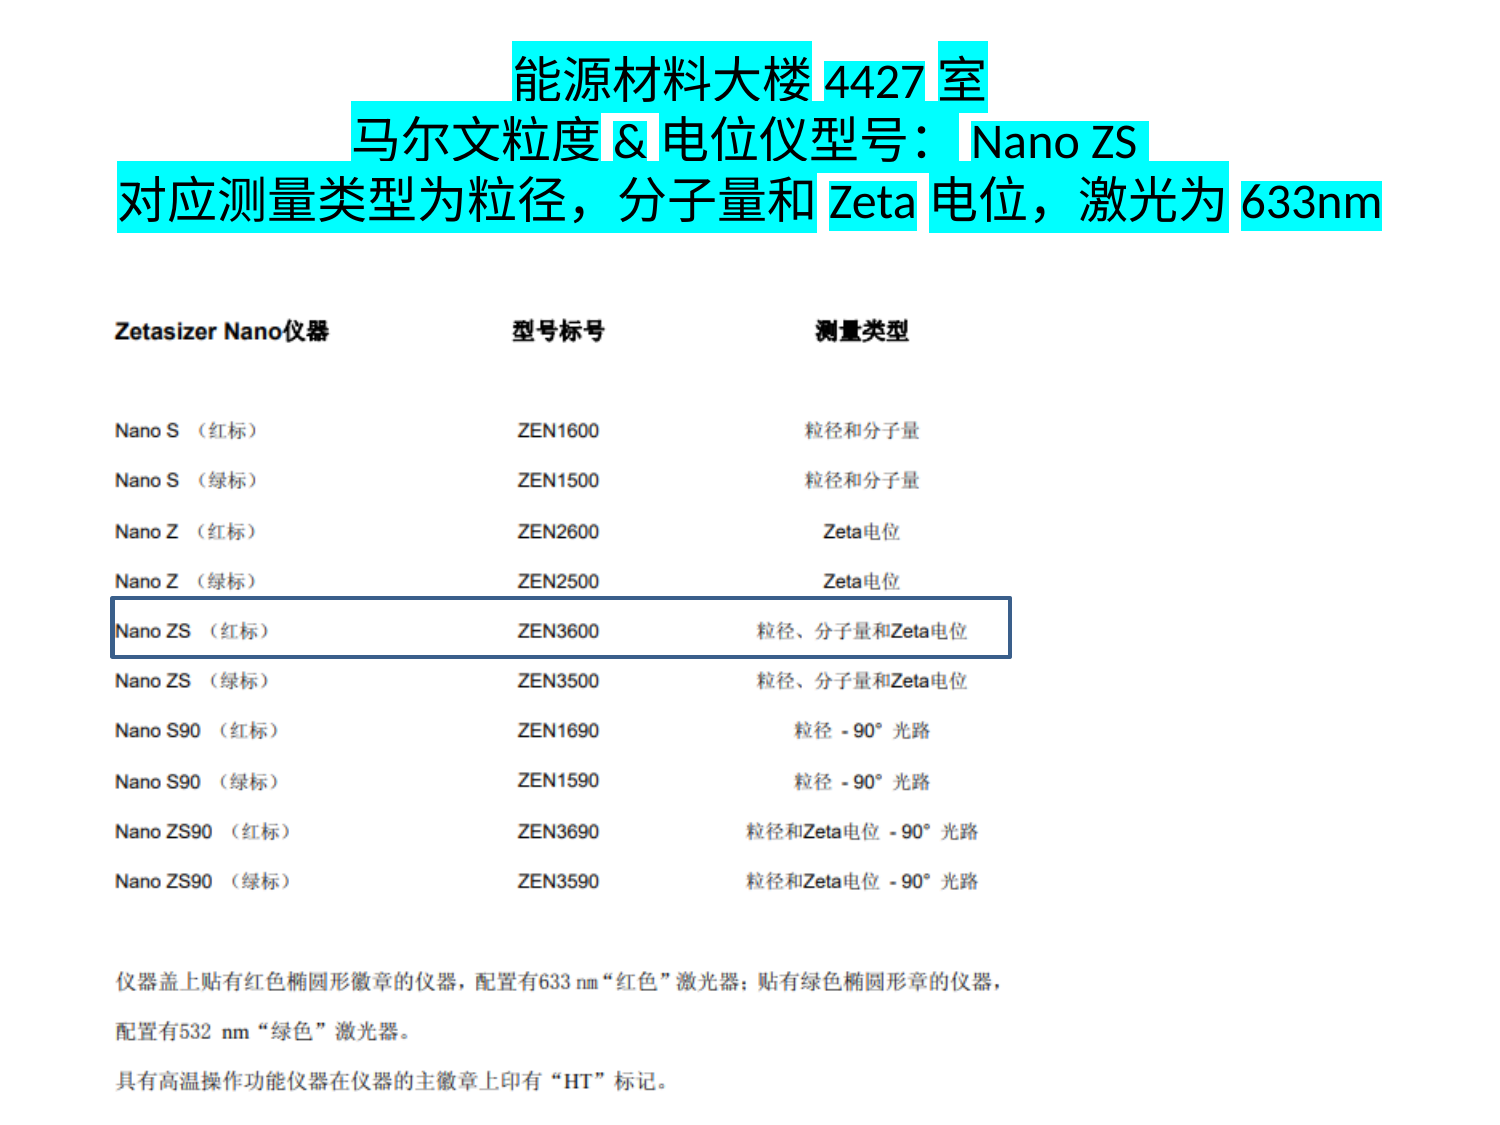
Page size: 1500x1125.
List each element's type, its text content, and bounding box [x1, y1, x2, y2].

title 能源材料大楼4427室 马尔文粒度&电位仪型号：Nano ZS 对应测量类型为粒径，分子量和Zeta电位，激光为633nm [75, 45, 1425, 233]
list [70, 290, 1052, 1109]
